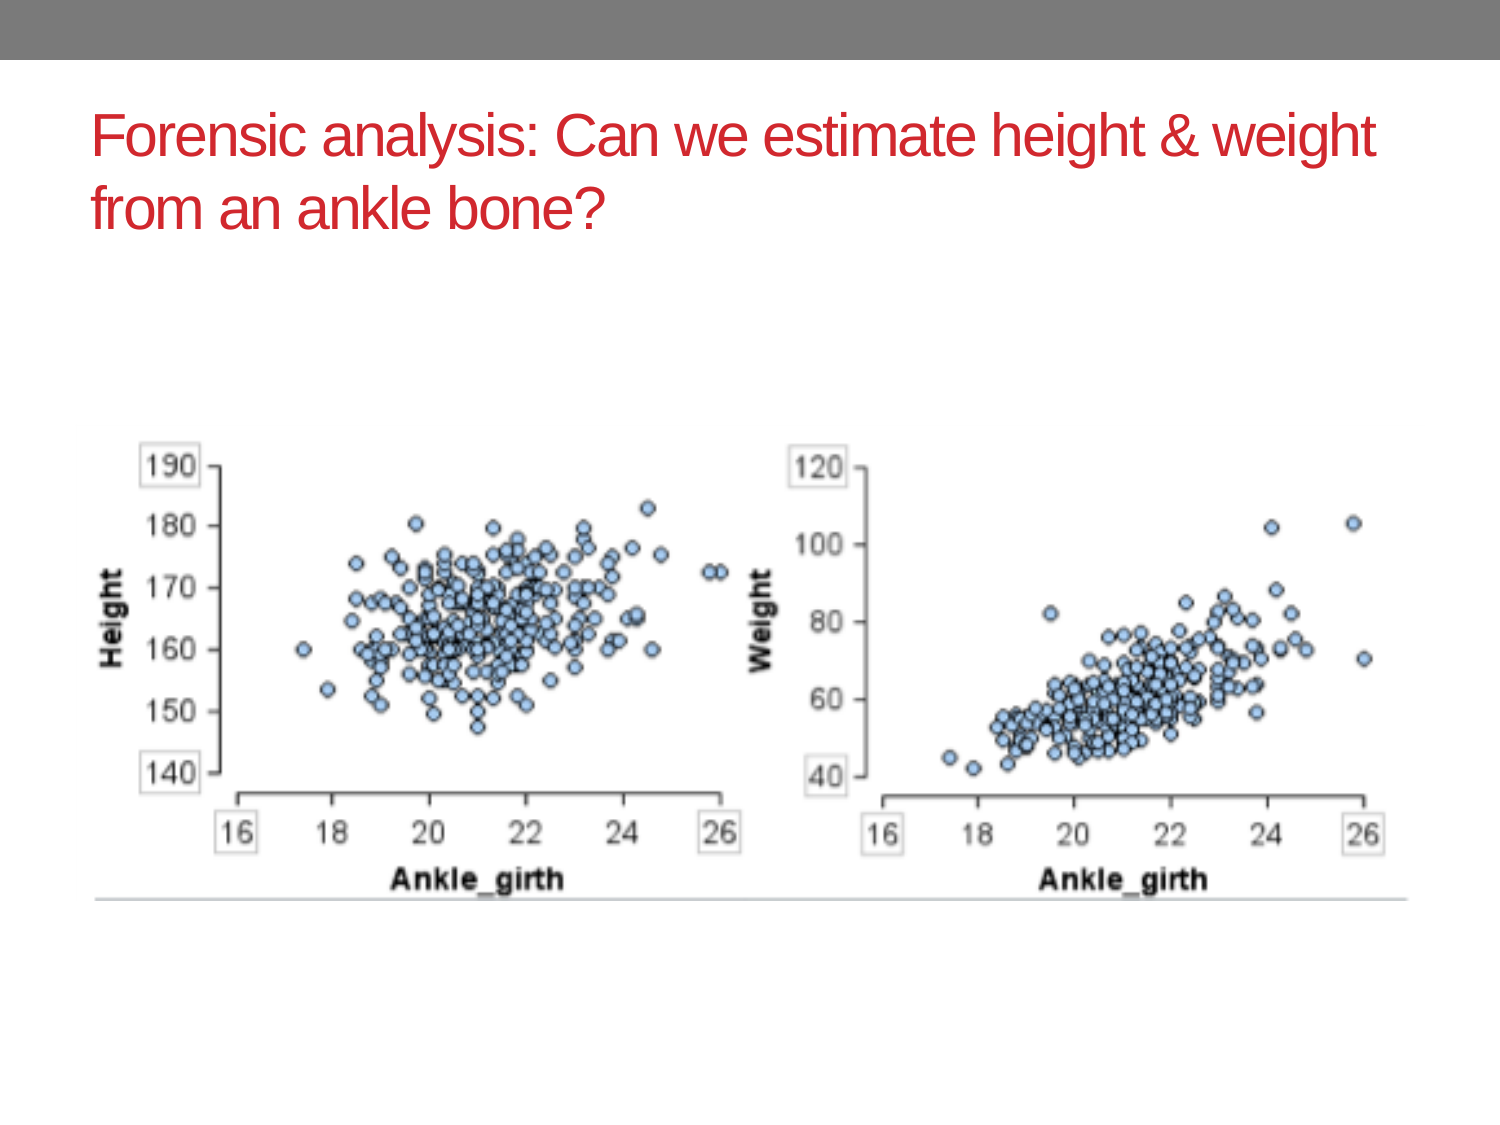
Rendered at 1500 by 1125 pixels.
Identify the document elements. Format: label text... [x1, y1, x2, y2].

title Forensic analysis: Can we estimate height & weight from an ankle bone? [75, 87, 1425, 250]
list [74, 262, 1426, 1063]
